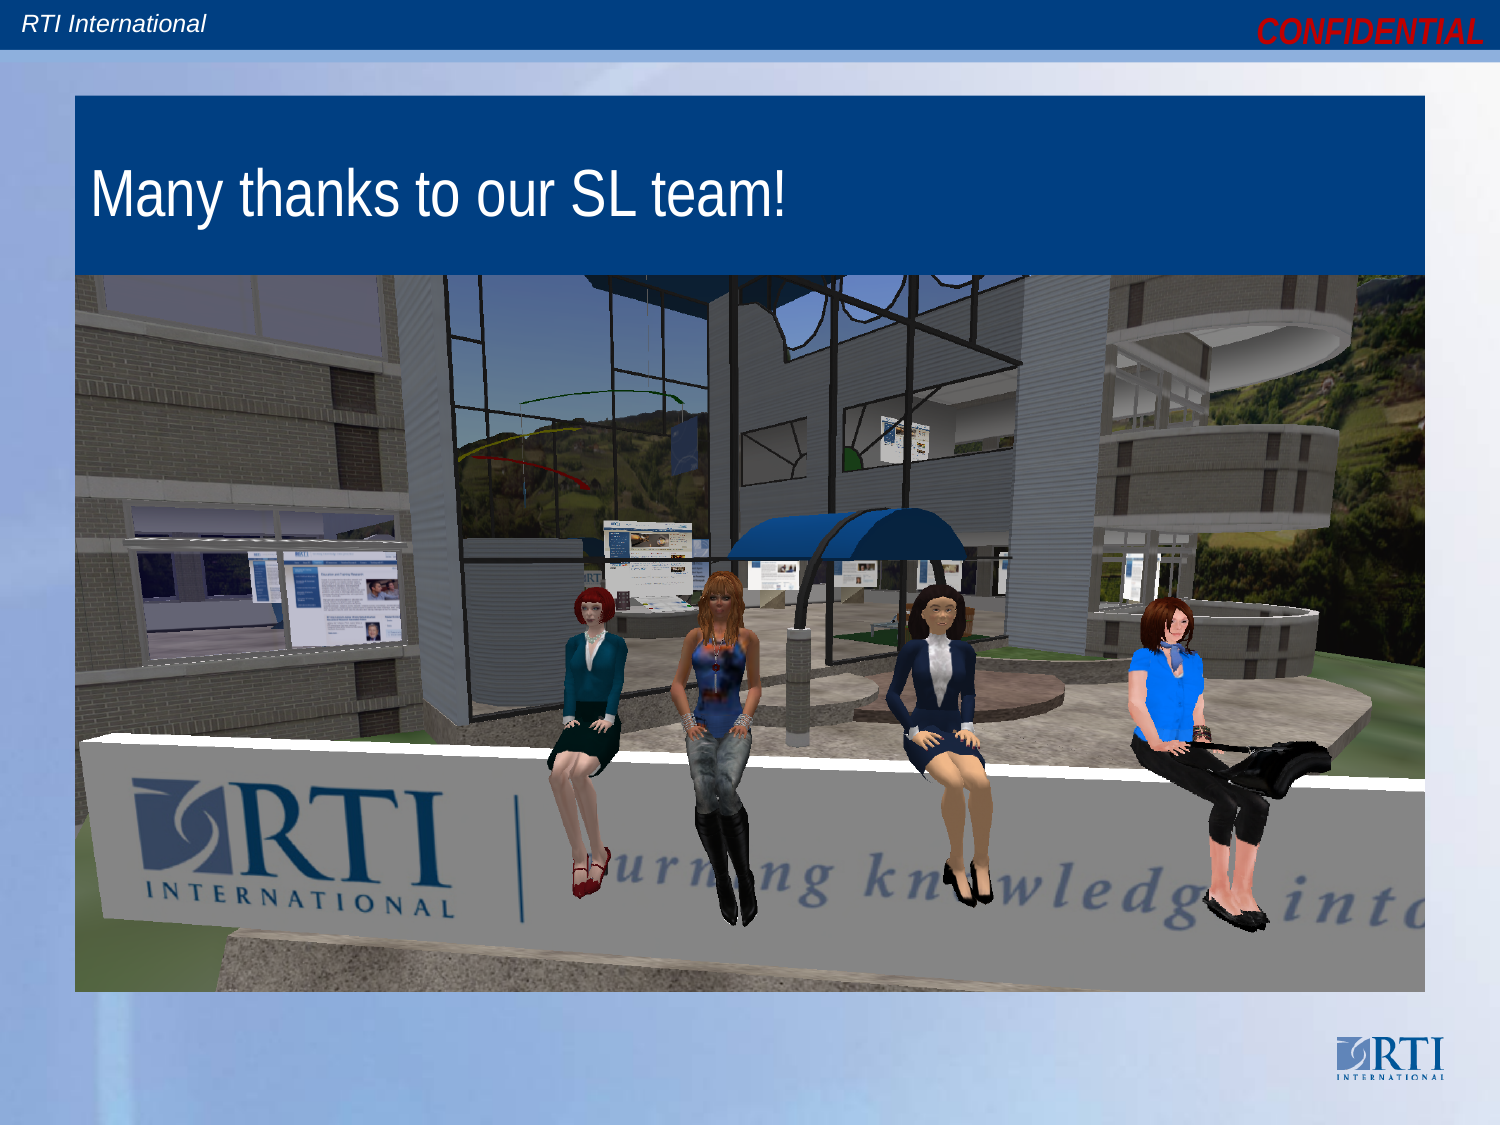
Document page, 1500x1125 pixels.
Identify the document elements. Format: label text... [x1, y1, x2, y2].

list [74, 275, 1426, 992]
picture [0, 63, 1500, 1125]
title Many thanks to our SL team! [74, 95, 1426, 275]
